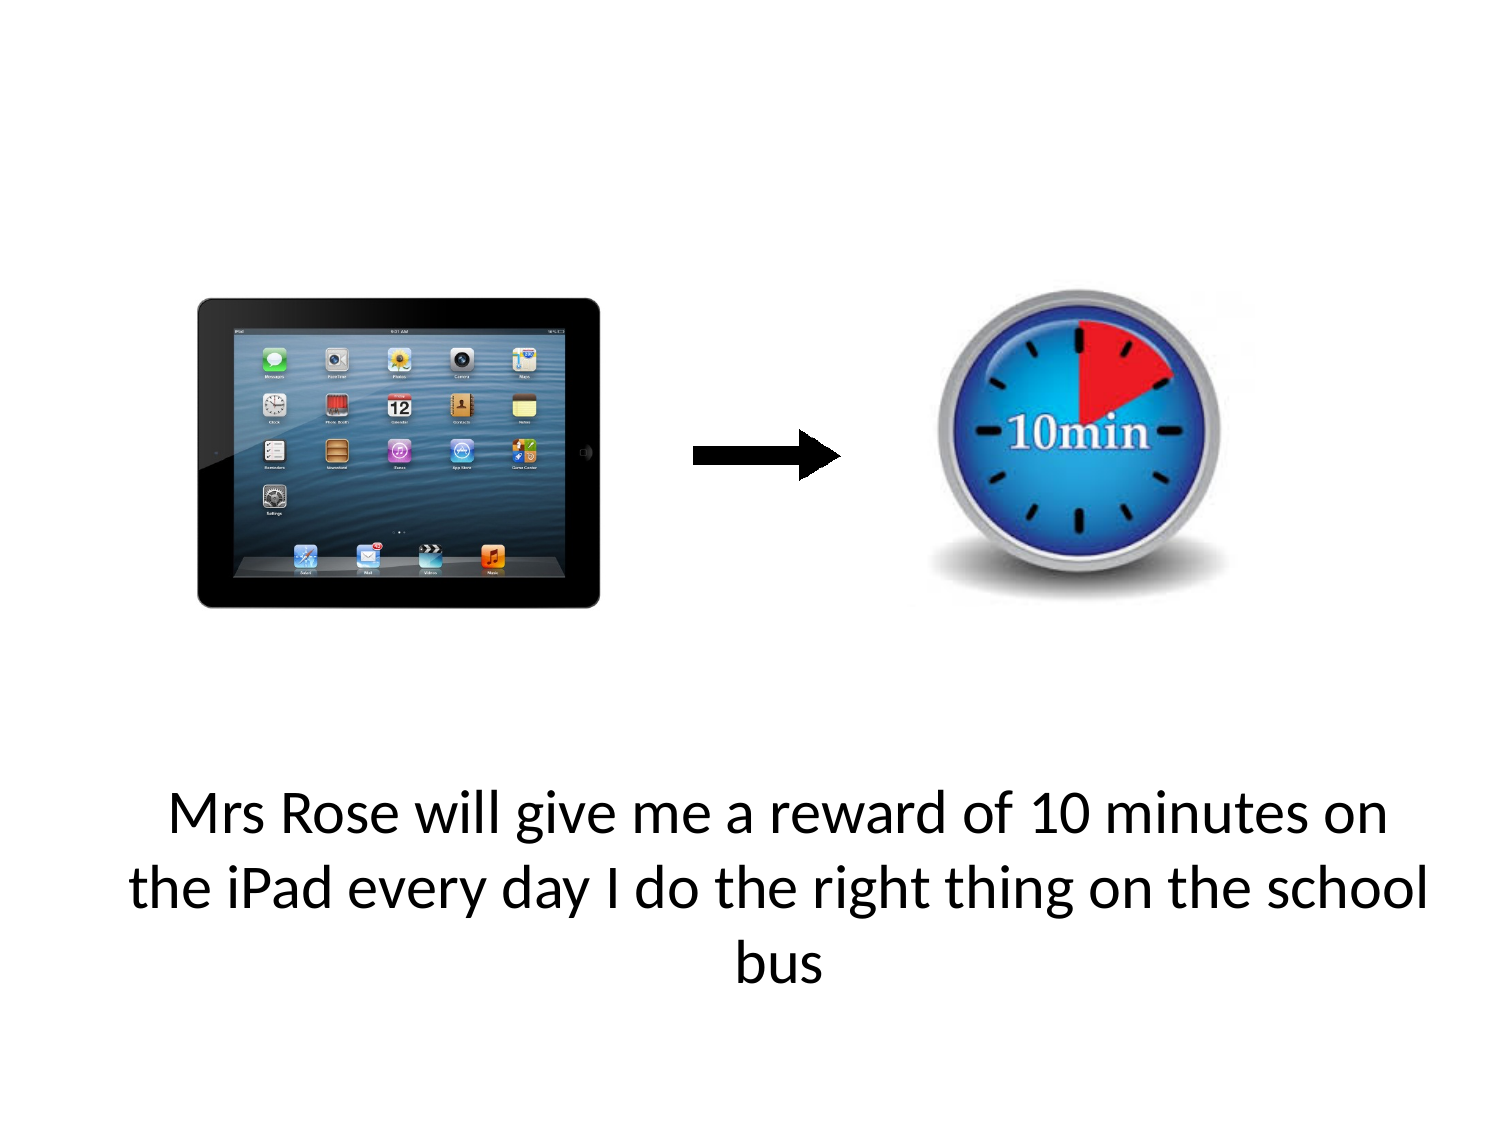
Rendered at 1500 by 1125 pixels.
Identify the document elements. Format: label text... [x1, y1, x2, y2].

picture [903, 255, 1256, 608]
picture [666, 366, 870, 539]
picture [135, 255, 662, 650]
title Mrs Rose will give me a reward of 10 minutes on the iPad every day I do the right thing on the school bus [112, 763, 1447, 1005]
